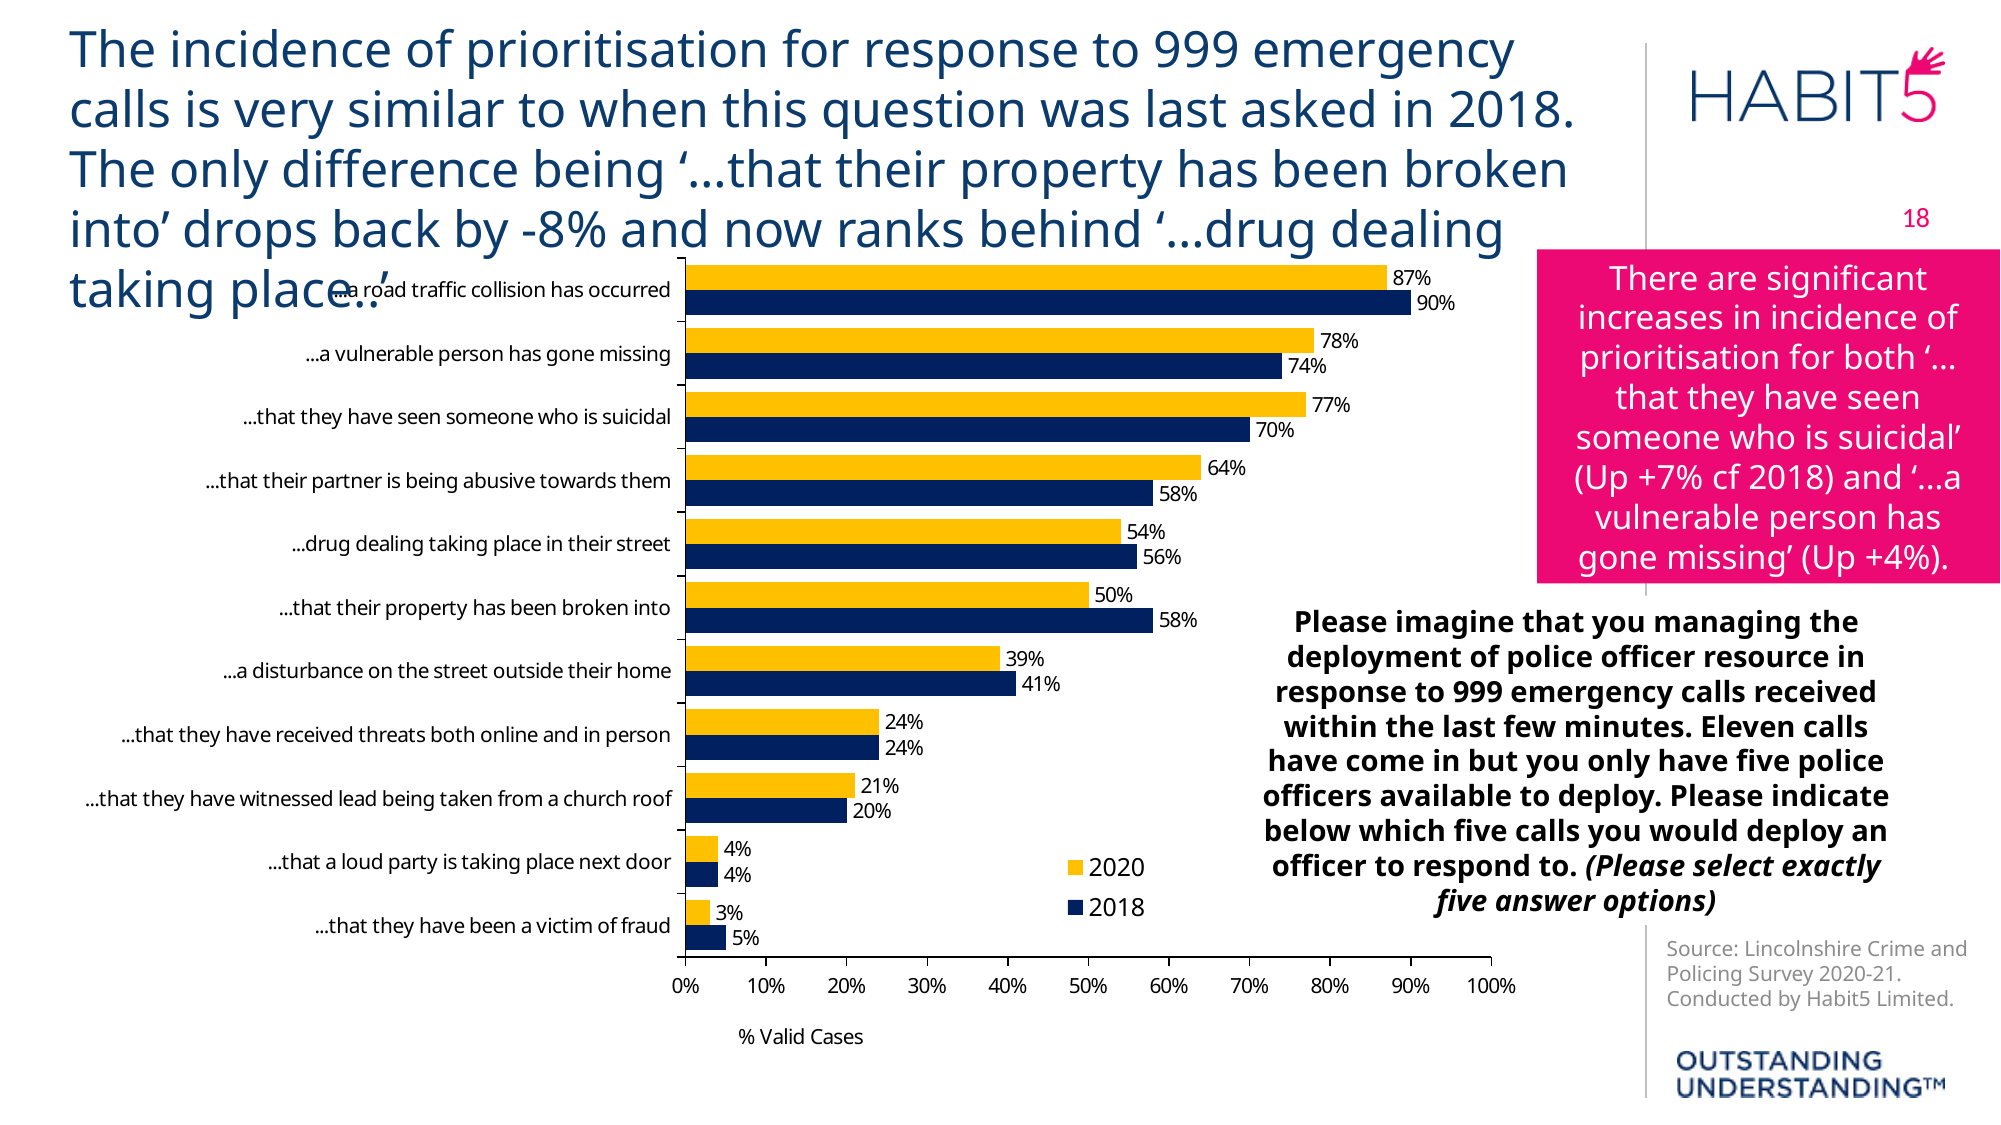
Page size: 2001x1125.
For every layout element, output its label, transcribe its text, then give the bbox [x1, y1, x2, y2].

picture [1692, 47, 1945, 122]
text_box There are significant increases in incidence of prioritisation for both ‘…that they have seen someone who is suicidal’ (Up +7% cf 2018) and ‘…a vulnerable person has gone missing’ (Up +4%). [1552, 249, 2000, 584]
text_box Please imagine that you managing the deployment of police officer resource in response to 999 emergency calls received within the last few minutes. Eleven calls have come in but you only have five police officers available to deploy. Please indicate below which five calls you would deploy an officer to respond to. (Please select exactly five answer options) [1552, 595, 1916, 925]
text_box The incidence of prioritisation for response to 999 emergency calls is very similar to when this question was last asked in 2018. The only difference being ‘…that their property has been broken into’ drops back by -8% and now ranks behind ‘…drug dealing taking place..’ [283, 7, 1625, 207]
picture [1677, 1051, 1945, 1098]
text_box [0, 0, 278, 278]
chart [54, 241, 1547, 1083]
